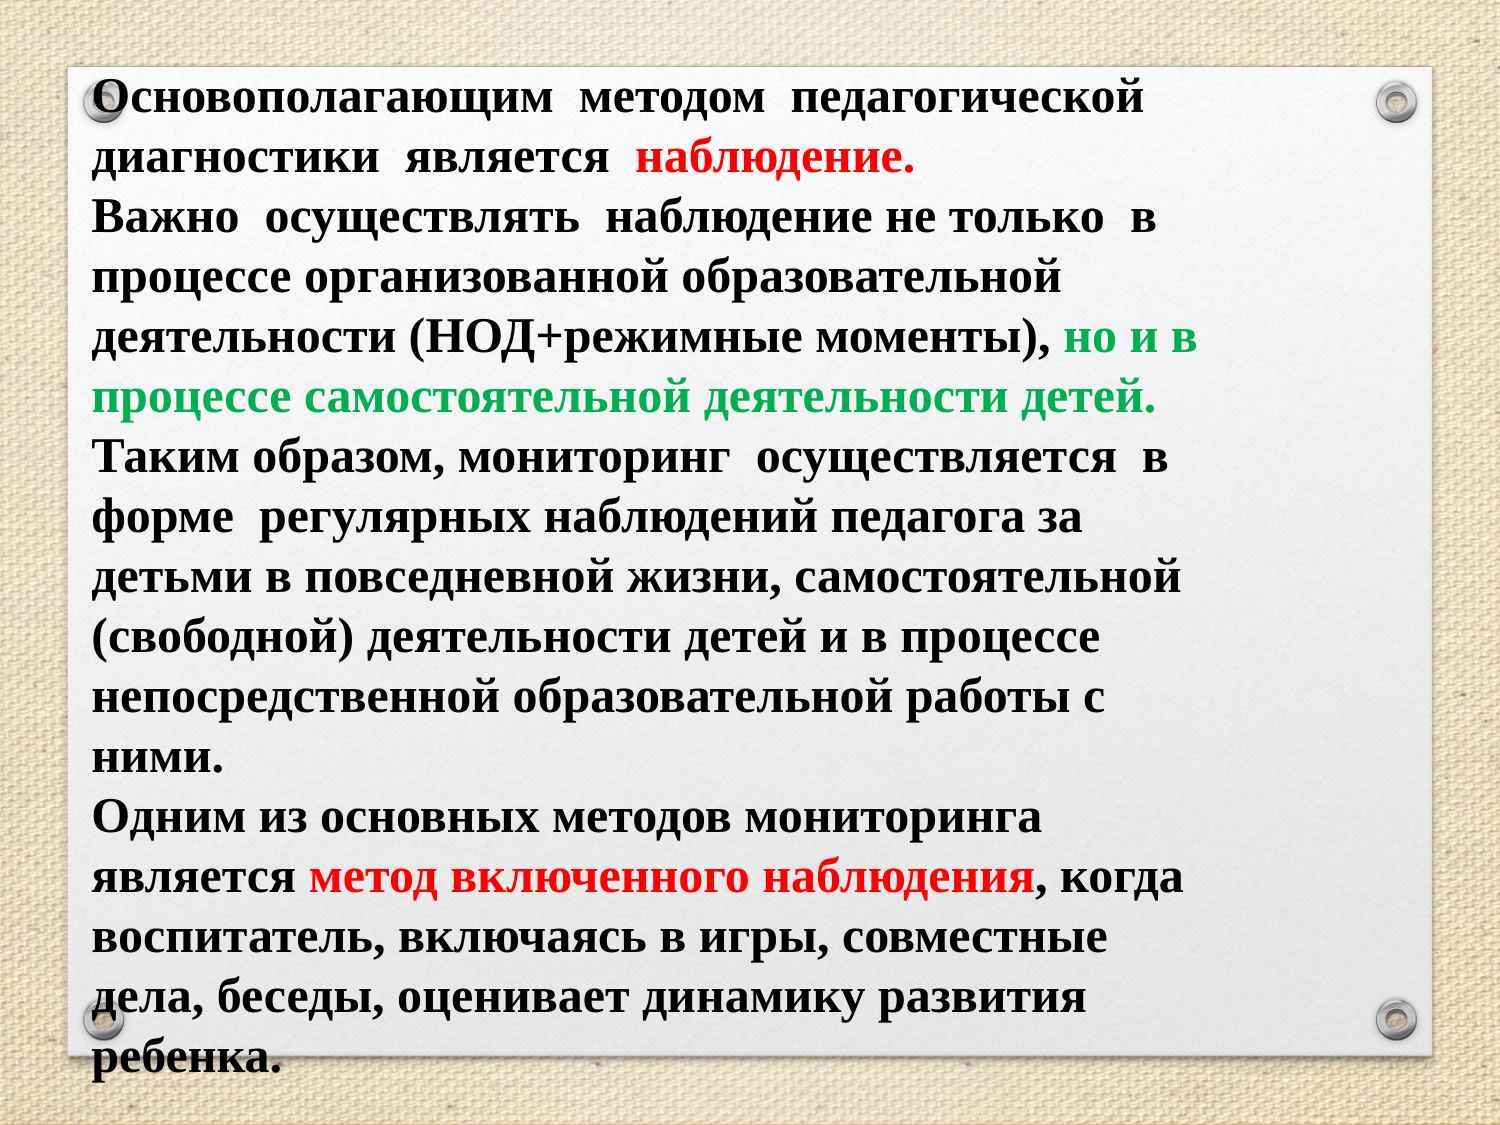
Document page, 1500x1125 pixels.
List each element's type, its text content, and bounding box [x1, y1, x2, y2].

text_box Основополагающим методом педагогической диагностики является наблюдение. Важно осуществлять наблюдение не только в процессе организованной образовательной деятельности (НОД+режимные моменты), но и в процессе самостоятельной деятельности детей. Таким образом, мониторинг осуществляется в форме регулярных наблюдений педагога за детьми в повседневной жизни, самостоятельной (свободной) деятельности детей и в процессе непосредственной образовательной работы с ними. Одним из основных методов мониторинга является метод включенного наблюдения, когда воспитатель, включаясь в игры, совместные дела, беседы, оценивает динамику развития ребенка. [76, 55, 1235, 1090]
picture [0, 0, 1500, 1125]
